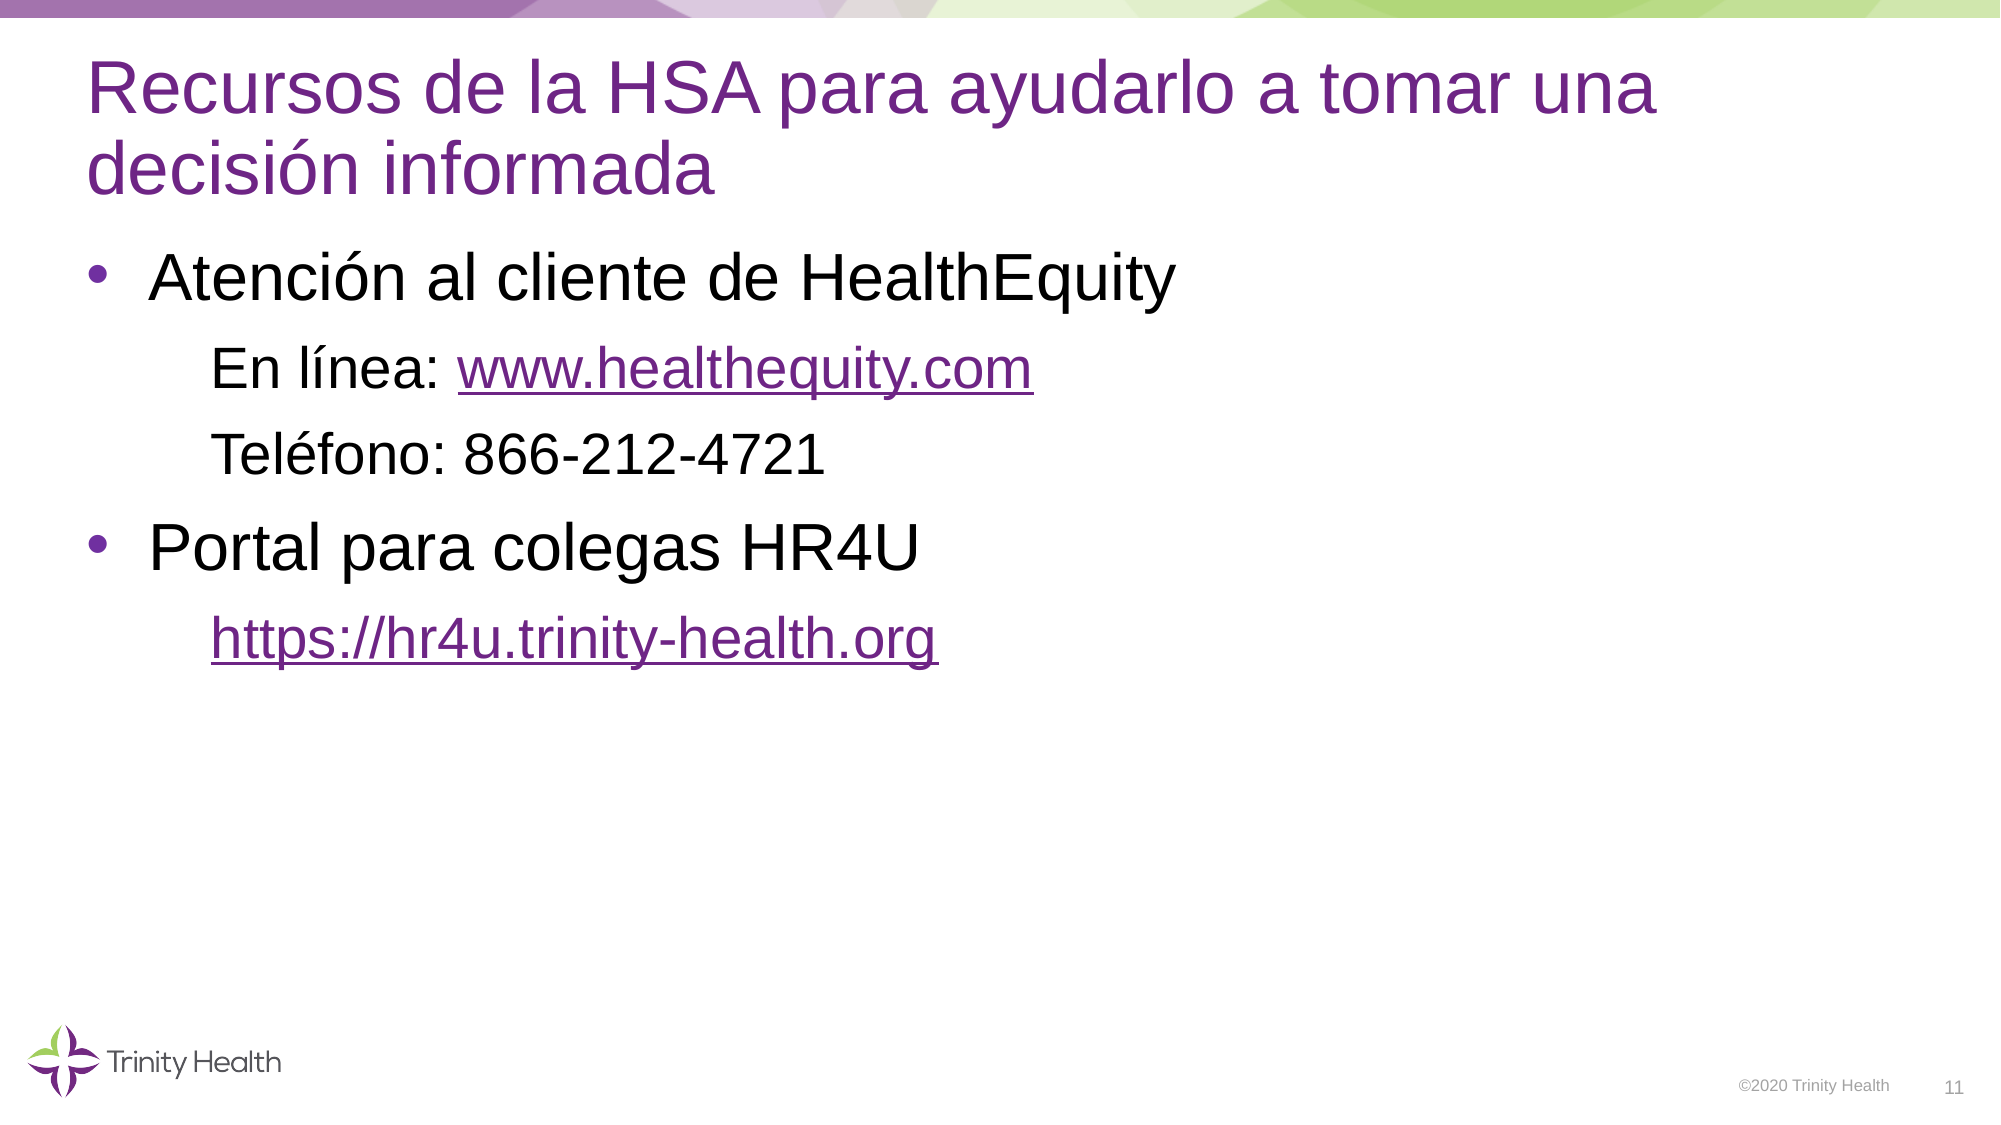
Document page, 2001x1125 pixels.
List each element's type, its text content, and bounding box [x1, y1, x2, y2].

list Atención al cliente de HealthEquity En línea: www.healthequity.com Teléfono: 866-212-4721 Portal para colegas HR4U https://hr4u.trinity-health.org [86, 218, 1888, 1007]
title Recursos de la HSA para ayudarlo a tomar una decisión informada [86, 75, 1886, 185]
slide_number 11 [1875, 1056, 1965, 1117]
picture [23, 1021, 285, 1102]
footer ©2020 Trinity Health [1066, 1067, 1875, 1109]
picture [0, 0, 2000, 18]
